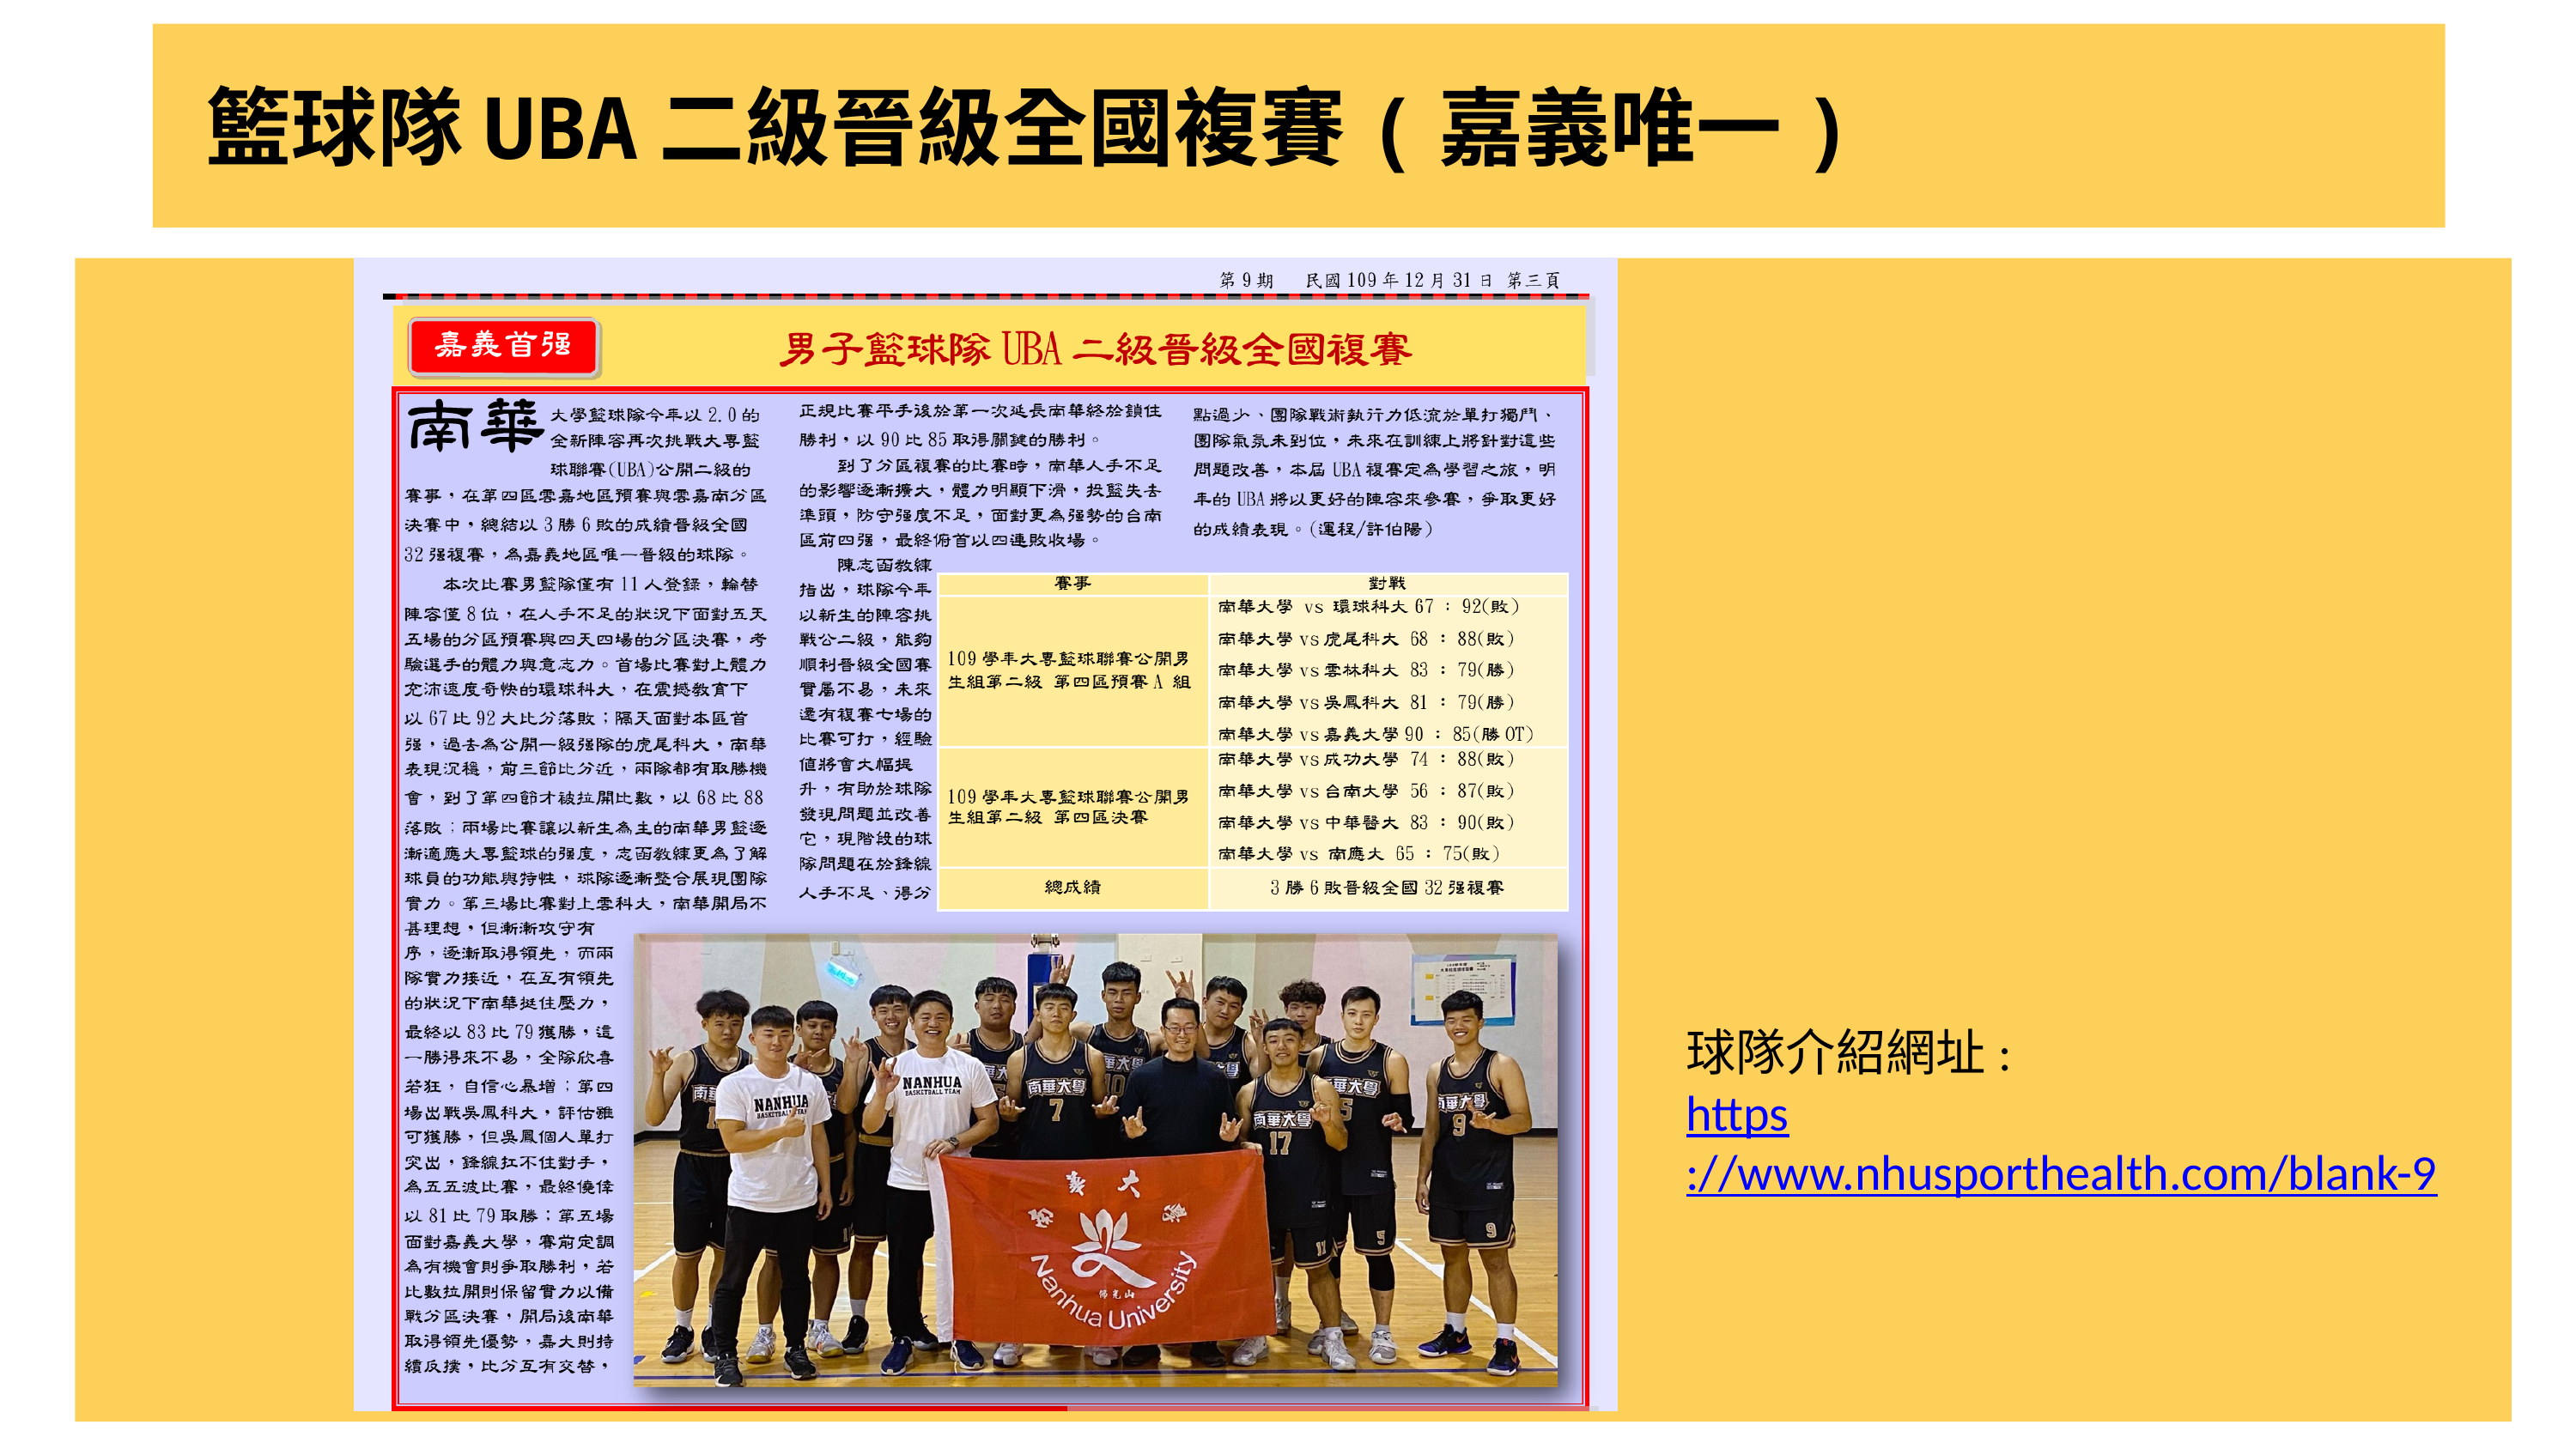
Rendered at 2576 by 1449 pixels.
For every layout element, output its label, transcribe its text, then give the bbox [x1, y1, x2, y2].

text_box [152, 23, 2445, 228]
text_box 球隊介紹網址: https://www.nhusporthealth.com/blank-9 [1673, 1014, 2466, 1207]
text_box 籃球隊UBA二級晉級全國複賽(嘉義唯一) [192, 67, 2394, 183]
picture [354, 258, 1618, 1412]
text_box [75, 258, 2512, 1422]
